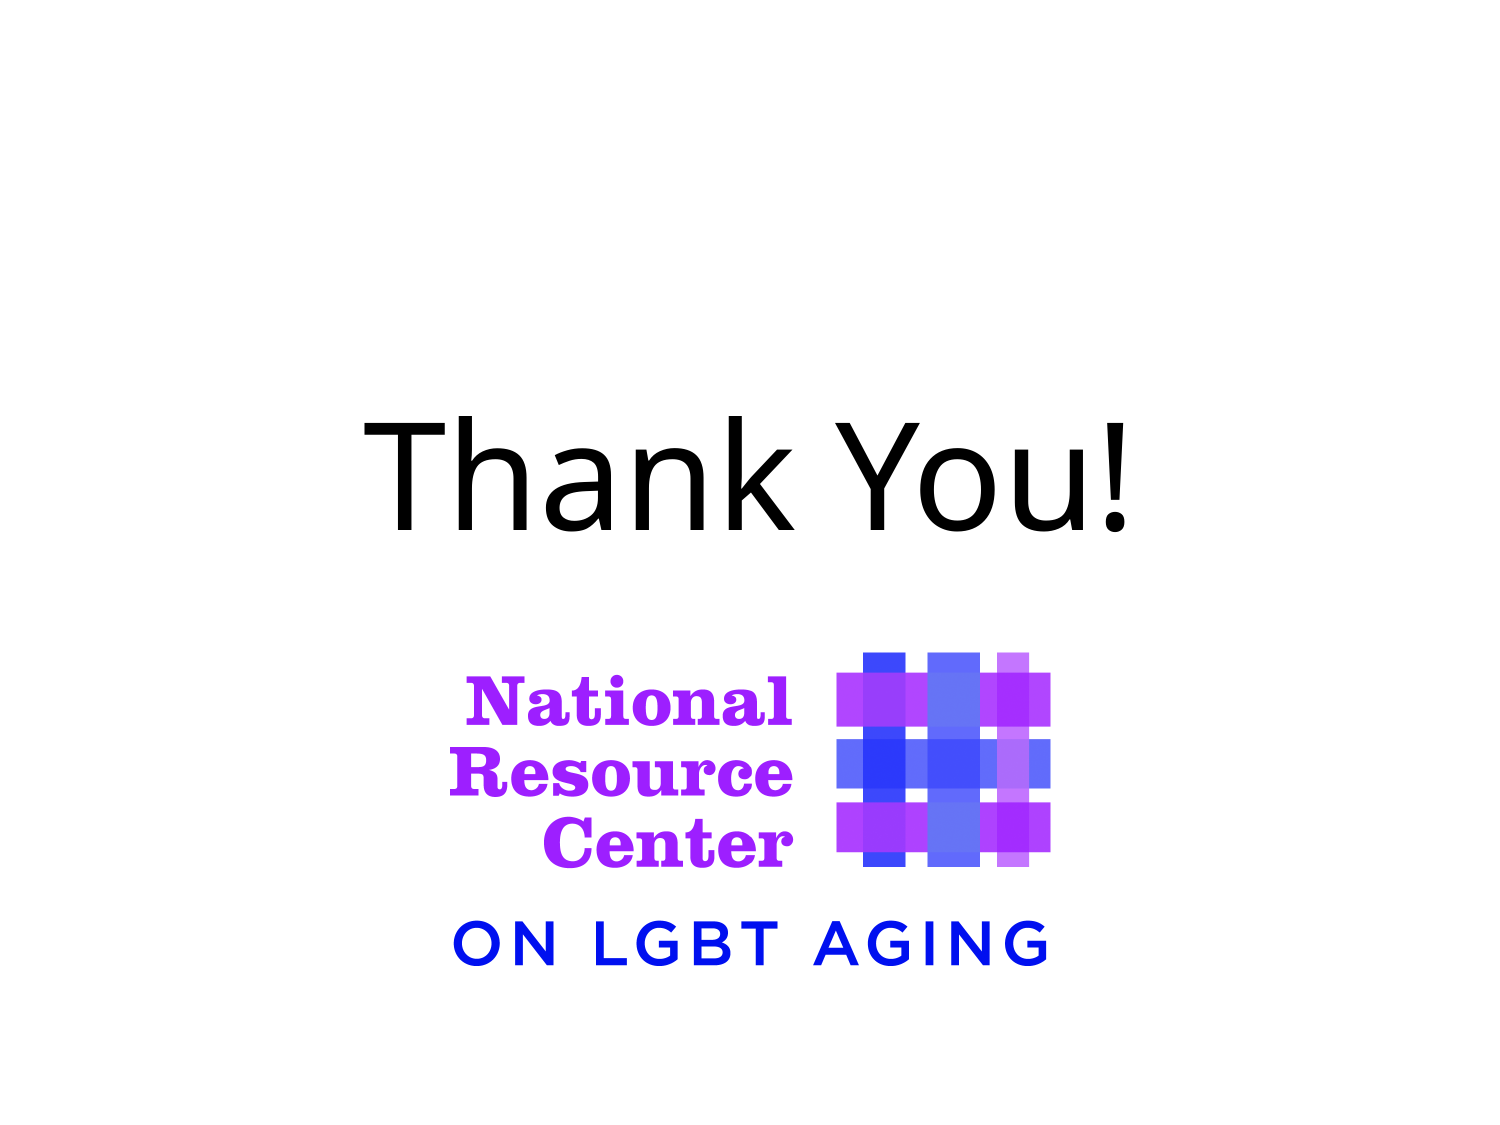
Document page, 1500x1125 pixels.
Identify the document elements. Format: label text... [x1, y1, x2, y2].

title Thank You! [112, 349, 1388, 591]
picture [440, 649, 1060, 970]
